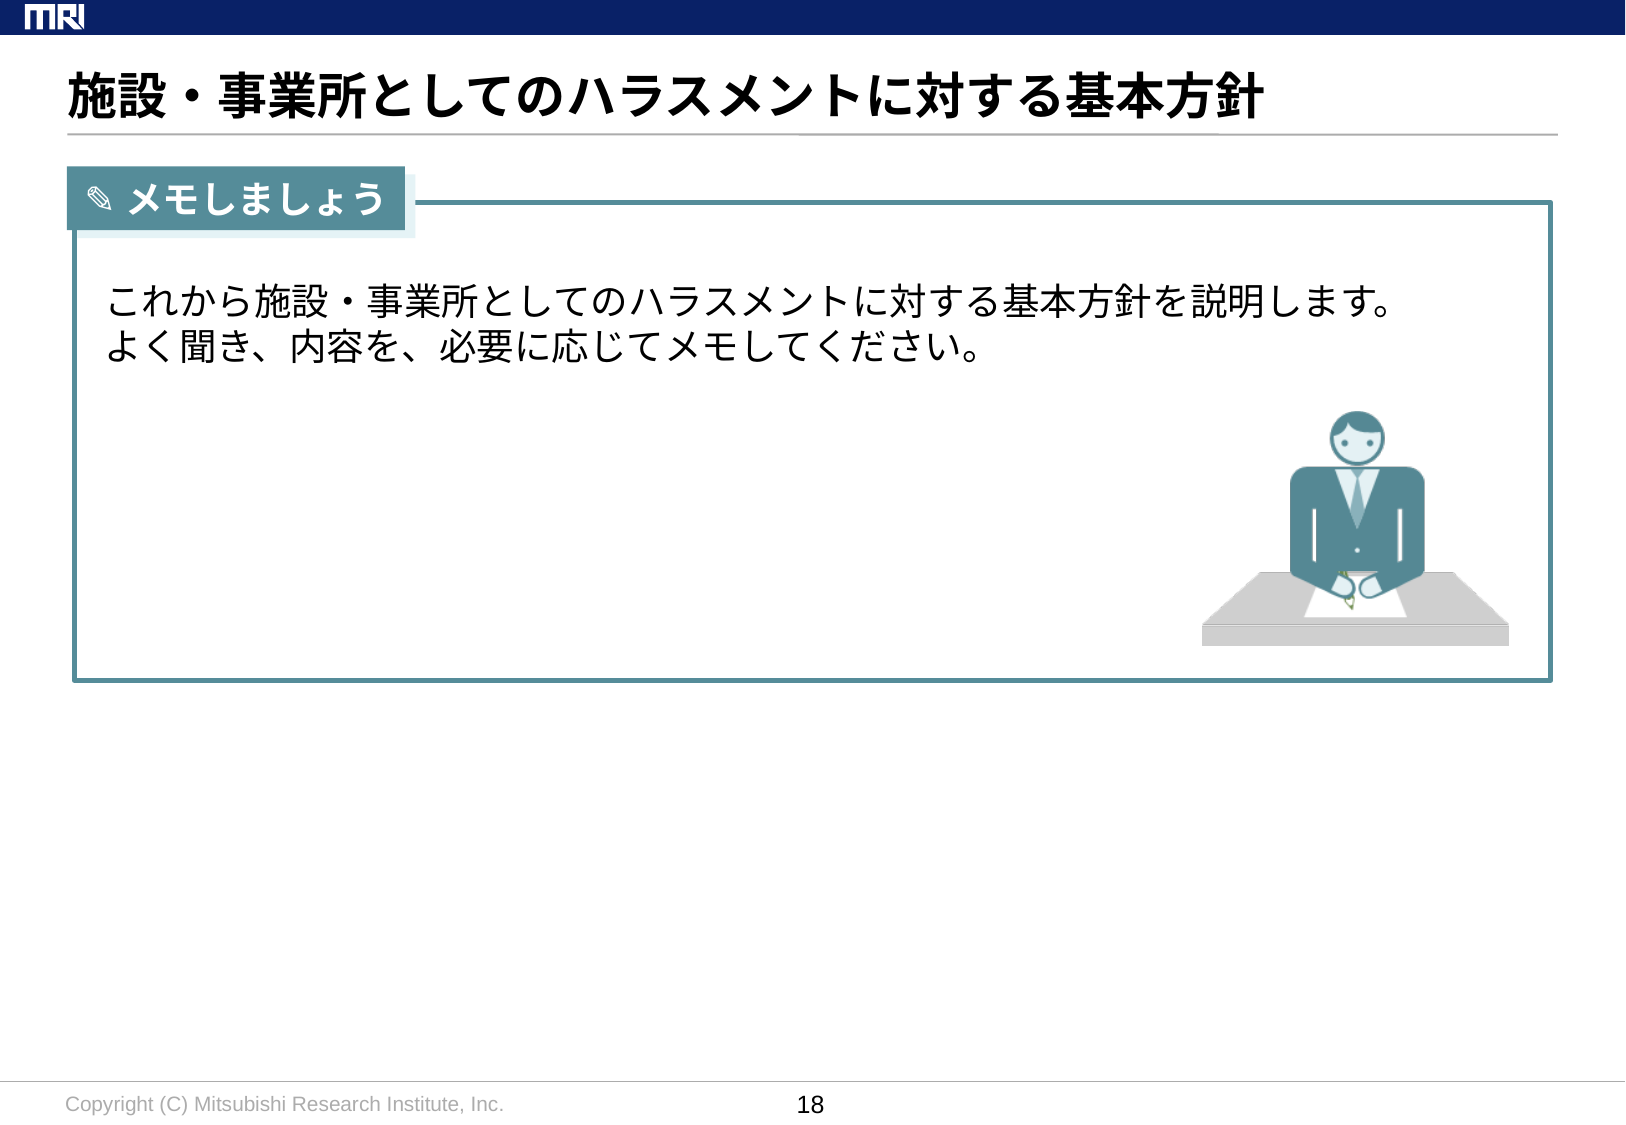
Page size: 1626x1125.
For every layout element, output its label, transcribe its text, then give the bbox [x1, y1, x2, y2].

picture [1202, 411, 1509, 646]
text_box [66, 166, 1551, 681]
title 施設・事業所としてのハラスメントに対する基本方針 [67, 54, 1558, 135]
